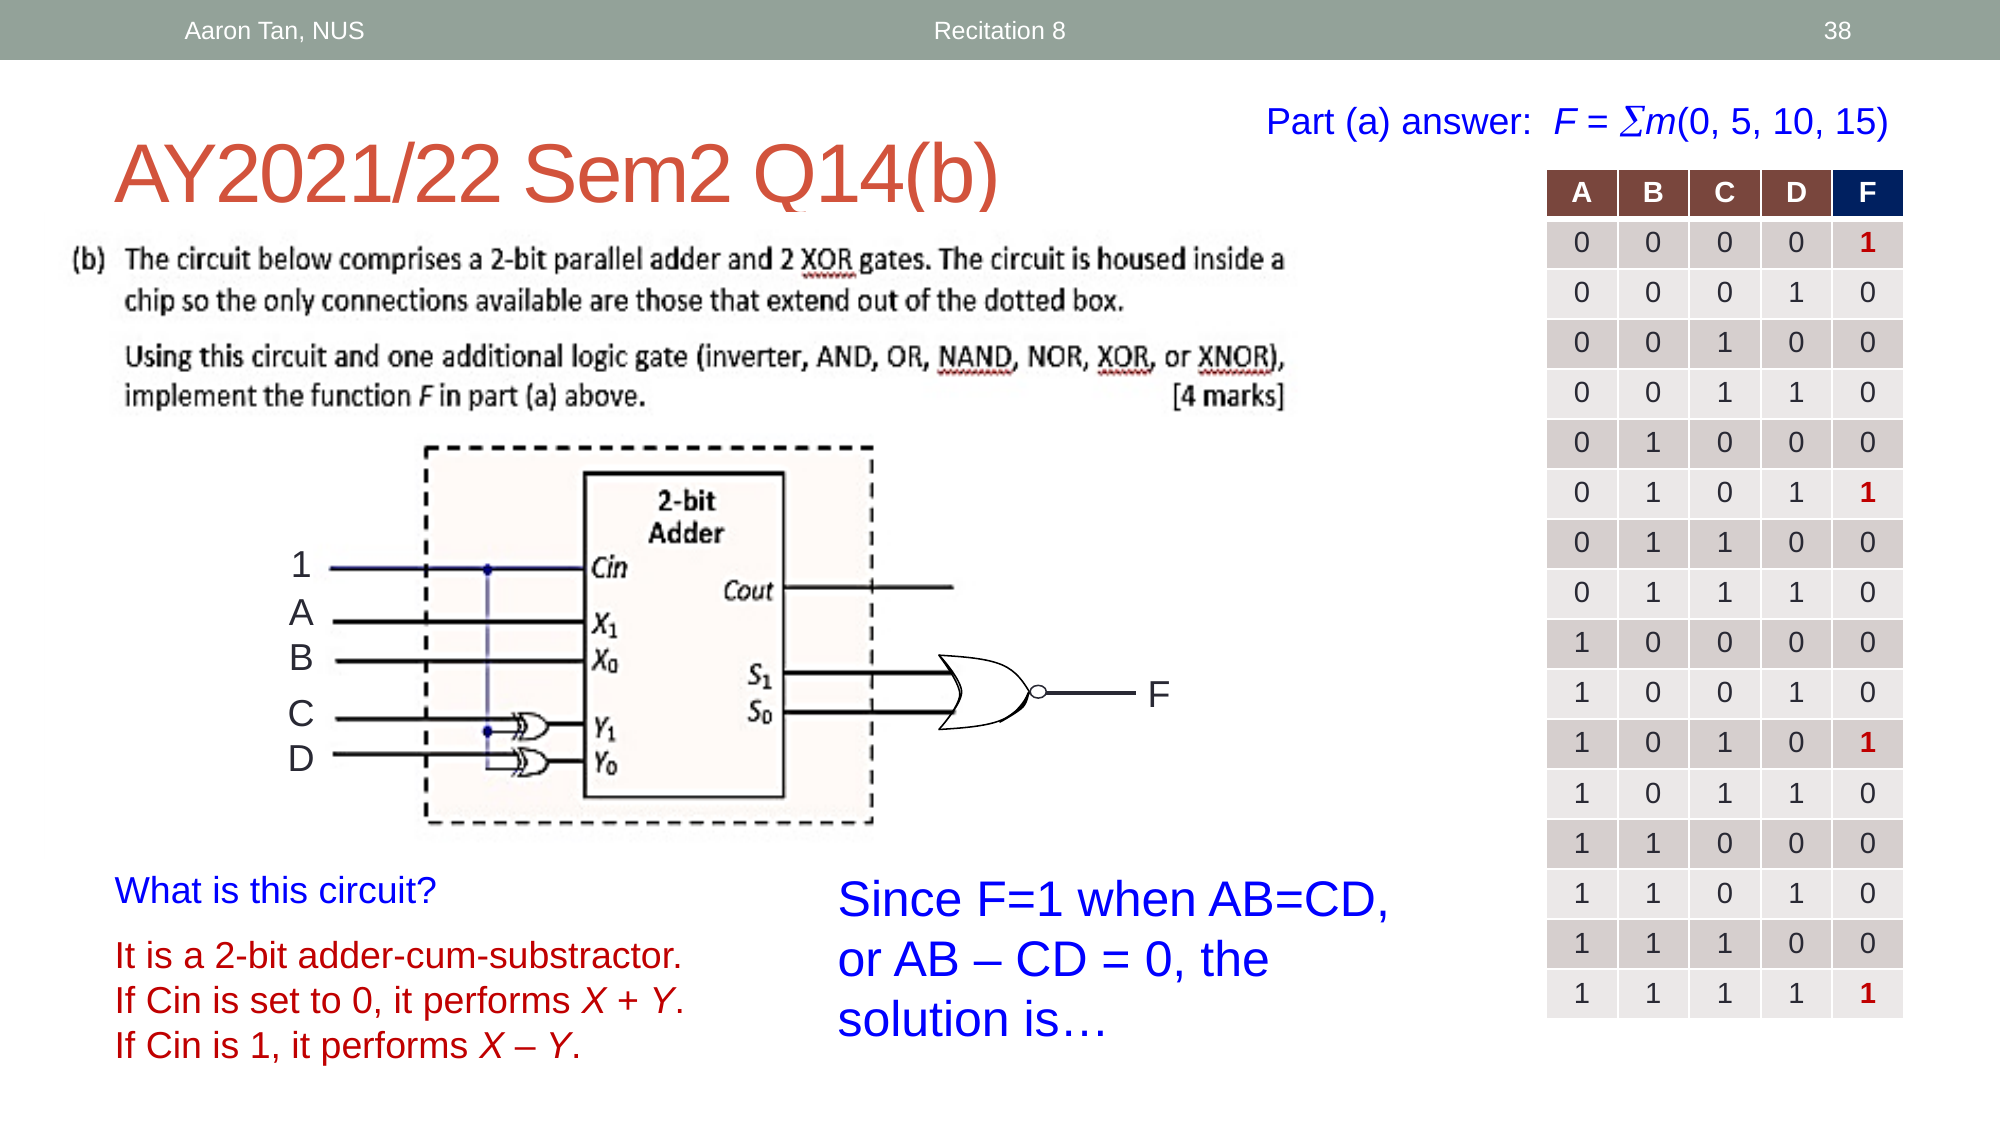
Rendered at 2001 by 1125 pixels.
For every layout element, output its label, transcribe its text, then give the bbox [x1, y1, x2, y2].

table_cell 0 [1619, 720, 1688, 768]
table_cell 0 [1762, 420, 1831, 468]
table_cell 0 [1833, 620, 1903, 668]
table_cell 1 [1547, 920, 1617, 968]
table_cell 1 [1762, 870, 1831, 918]
table_cell 1 [1619, 820, 1688, 868]
table_cell 0 [1833, 570, 1903, 618]
table_cell 0 [1690, 820, 1760, 868]
table_cell 1 [1762, 670, 1831, 718]
table_cell 1 [1690, 920, 1760, 968]
table_cell 1 [1619, 520, 1688, 568]
table_cell 0 [1690, 620, 1760, 668]
table_cell 0 [1762, 620, 1831, 668]
table_cell 0 [1690, 420, 1760, 468]
table_cell 1 [1762, 570, 1831, 618]
table_cell 1 [1547, 720, 1617, 768]
table_header B [1619, 170, 1688, 216]
table_cell 0 [1547, 470, 1617, 518]
table_cell 1 [1762, 370, 1831, 418]
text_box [256, 532, 346, 789]
table_cell 1 [1833, 970, 1903, 1018]
table_cell 0 [1547, 420, 1617, 468]
table_cell 1 [1690, 370, 1760, 418]
table_header A [1547, 170, 1617, 216]
table_cell 0 [1547, 270, 1617, 318]
table_cell 0 [1690, 870, 1760, 918]
table_cell 1 [1690, 570, 1760, 618]
table_cell 1 [1690, 770, 1760, 818]
table_cell 0 [1833, 270, 1903, 318]
table_cell 0 [1762, 920, 1831, 968]
table_cell 1 [1833, 720, 1903, 768]
table_cell 0 [1690, 470, 1760, 518]
table_cell 0 [1547, 520, 1617, 568]
table_cell 1 [1619, 470, 1688, 518]
table_cell 1 [1619, 570, 1688, 618]
table_cell 0 [1619, 270, 1688, 318]
table_cell 0 [1762, 320, 1831, 368]
table_cell 1 [1547, 770, 1617, 818]
table_cell 1 [1619, 420, 1688, 468]
table_cell 0 [1833, 420, 1903, 468]
table_cell 1 [1762, 970, 1831, 1018]
table_cell 1 [1690, 970, 1760, 1018]
table_cell 1 [1547, 820, 1617, 868]
table_cell 1 [1690, 320, 1760, 368]
table_cell 0 [1547, 370, 1617, 418]
table_cell 0 [1619, 770, 1688, 818]
table_cell 0 [1619, 370, 1688, 418]
text_box What is this circuit? [99, 867, 521, 919]
slide_number 38 [1725, 3, 1867, 57]
table_cell 1 [1619, 970, 1688, 1018]
table_cell 1 [1547, 620, 1617, 668]
table_cell 0 [1833, 670, 1903, 718]
table_cell 0 [1690, 270, 1760, 318]
table_cell 1 [1619, 920, 1688, 968]
table_cell 1 [1547, 670, 1617, 718]
table_cell 1 [1690, 720, 1760, 768]
title AY2021/22 Sem2 Q14(b) [99, 87, 1080, 209]
table_cell 1 [1833, 470, 1903, 518]
table_cell 0 [1833, 870, 1903, 918]
footer Recitation 8 [645, 3, 1547, 57]
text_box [938, 654, 1204, 731]
table_cell 1 [1547, 870, 1617, 918]
table_cell 0 [1833, 920, 1903, 968]
table_cell 0 [1833, 820, 1903, 868]
table_cell 0 [1547, 570, 1617, 618]
table_cell 0 [1619, 222, 1688, 268]
table_cell 0 [1547, 222, 1617, 268]
table_cell 1 [1690, 520, 1760, 568]
table_cell 0 [1619, 320, 1688, 368]
table_cell 0 [1690, 222, 1760, 268]
table_cell 1 [1833, 222, 1903, 268]
slide_number Aaron Tan, NUS [169, 3, 645, 57]
table_cell 0 [1619, 620, 1688, 668]
text_box It is a 2-bit adder-cum-substractor. If Cin is set to 0, it performs X + Y. If Cin is 1, it performs X – Y. [99, 923, 727, 1074]
table_cell 0 [1547, 320, 1617, 368]
table_cell 1 [1762, 270, 1831, 318]
table_cell 0 [1833, 770, 1903, 818]
table_cell 0 [1762, 720, 1831, 768]
table_cell 1 [1762, 470, 1831, 518]
table_cell 0 [1833, 320, 1903, 368]
table_cell 0 [1833, 370, 1903, 418]
table_cell 0 [1833, 520, 1903, 568]
table_cell 0 [1762, 222, 1831, 268]
table_cell 1 [1762, 770, 1831, 818]
text_box Part (a) answer: F = m(0, 5, 10, 15) [1251, 89, 1935, 150]
table_cell 1 [1547, 970, 1617, 1018]
table_cell 0 [1762, 520, 1831, 568]
table_header C [1690, 170, 1760, 216]
picture [42, 212, 1317, 860]
text_box Since F=1 when AB=CD, or AB – CD = 0, the solution is… [822, 858, 1450, 1054]
table_header D [1762, 170, 1831, 216]
table_cell 1 [1619, 870, 1688, 918]
table_cell 0 [1619, 670, 1688, 718]
table_cell 0 [1690, 670, 1760, 718]
table_cell 0 [1762, 820, 1831, 868]
table_header F [1833, 170, 1903, 216]
